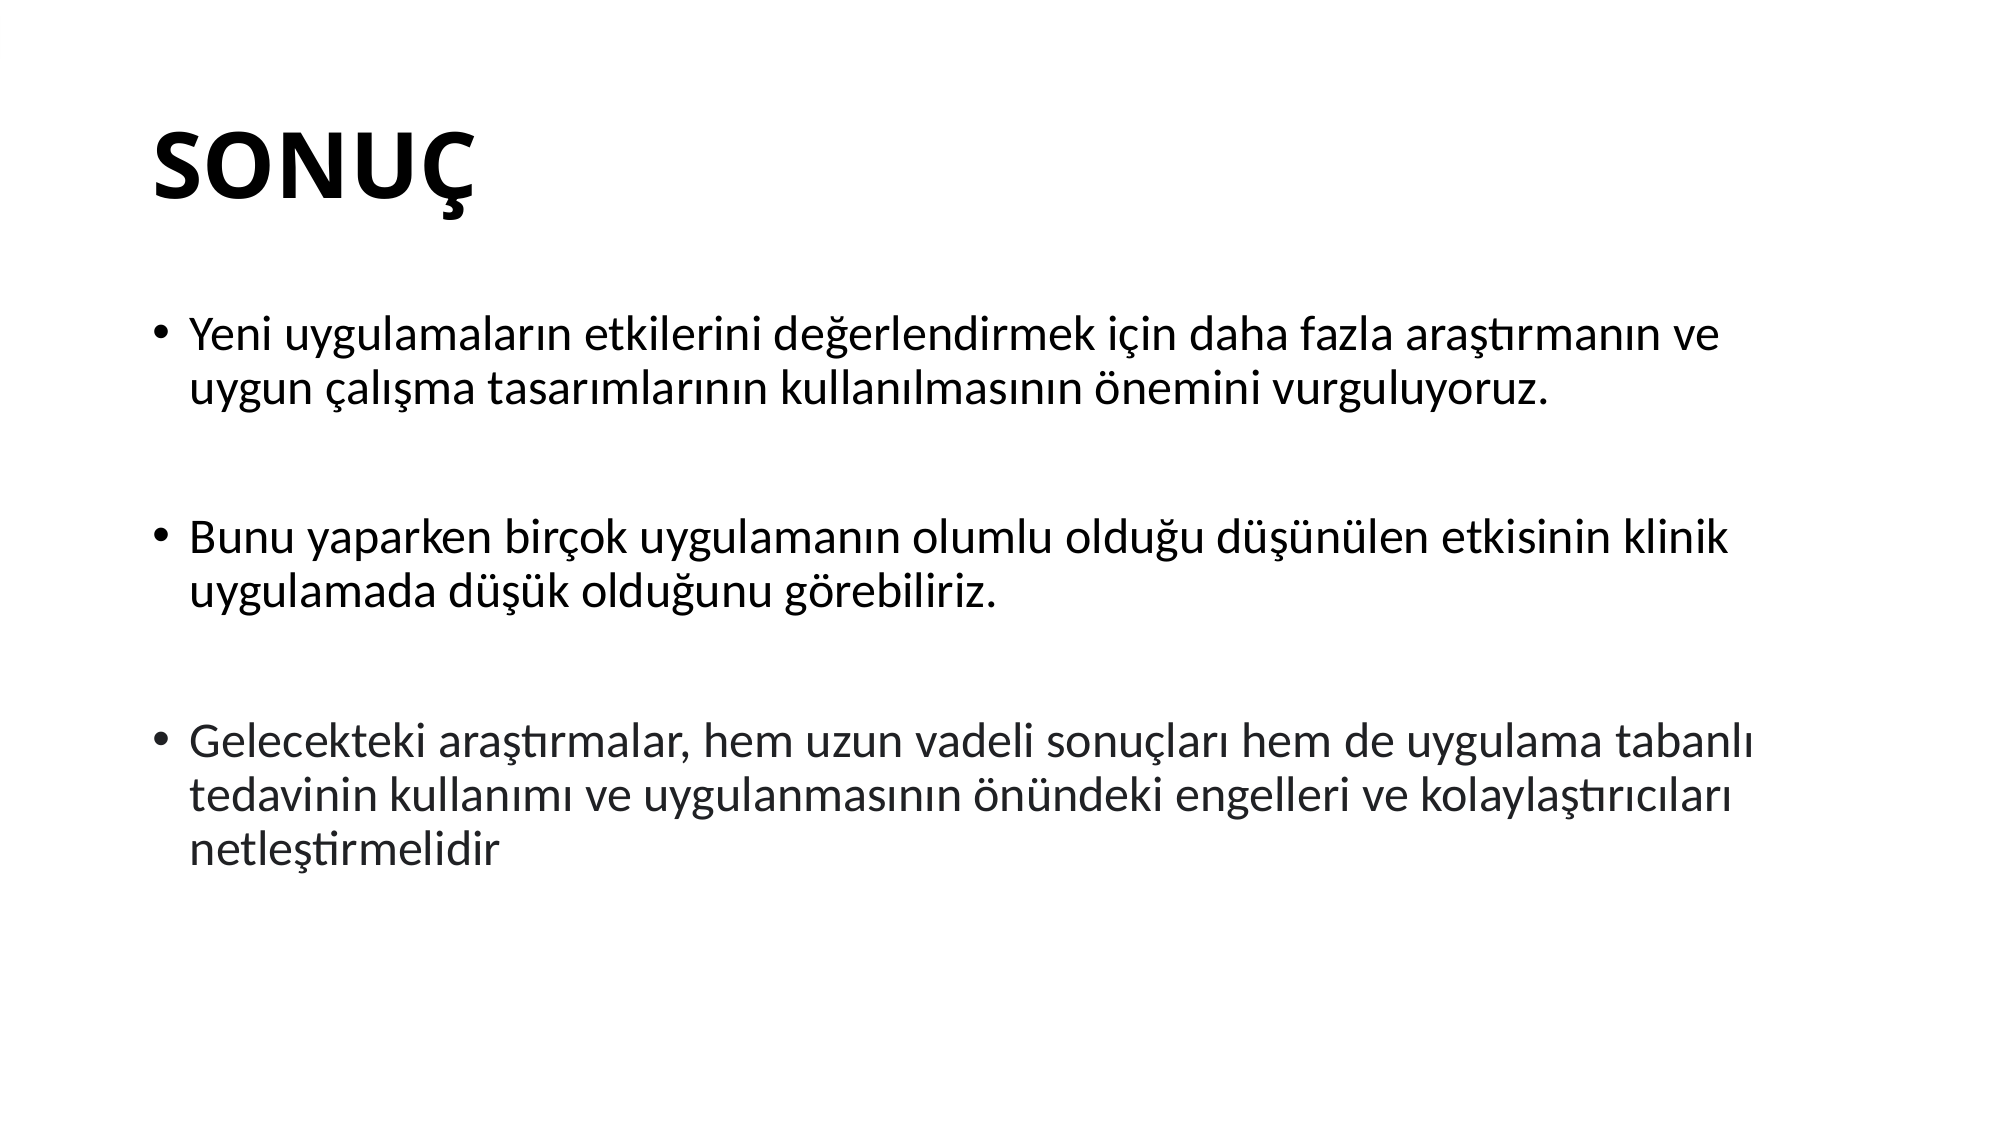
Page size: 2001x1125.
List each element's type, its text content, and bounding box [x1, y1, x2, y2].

title SONUÇ [137, 59, 1863, 278]
list Yeni uygulamaların etkilerini değerlendirmek için daha fazla araştırmanın ve uygun çalışma tasarımlarının kullanılmasının önemini vurguluyoruz. Bunu yaparken birçok uygulamanın olumlu olduğu düşünülen etkisinin klinik uygulamada düşük olduğunu görebiliriz. Gelecekteki araştırmalar, hem uzun vadeli sonuçları hem de uygulama tabanlı tedavinin kullanımı ve uygulanmasının önündeki engelleri ve kolaylaştırıcıları netleştirmelidir [137, 299, 1863, 1014]
